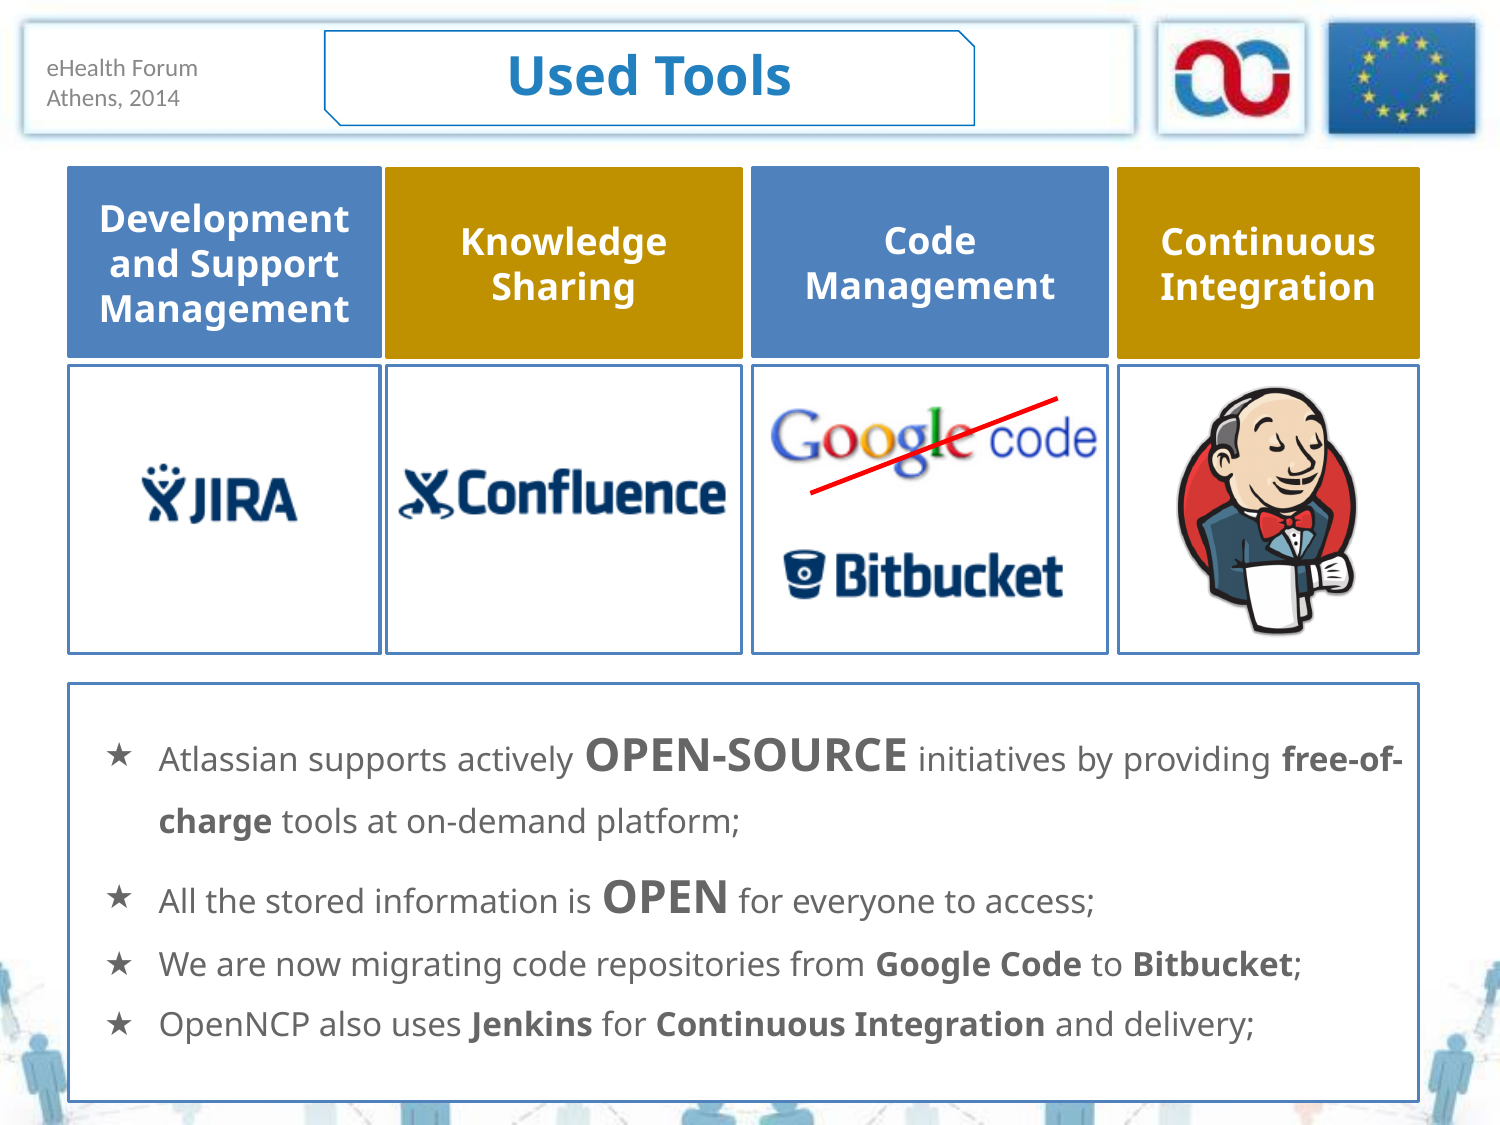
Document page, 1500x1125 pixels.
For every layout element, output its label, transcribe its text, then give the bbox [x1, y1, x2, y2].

text_box Knowledge Sharing [386, 168, 742, 358]
text_box Code Management [752, 167, 1108, 357]
text_box Atlassian supports actively OPEN-SOURCE initiatives by providing free-of-charge tools at on-demand platform; All the stored information is OPEN for everyone to access; We are now migrating code repositories from Google Code to Bitbucket; OpenNCP also uses Jenkins for Continuous Integration and delivery; [68, 683, 1419, 1102]
text_box Continuous Integration [1118, 168, 1419, 358]
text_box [761, 377, 1103, 494]
text_box [1118, 365, 1419, 654]
text_box Development and Support Management [68, 167, 381, 357]
picture [0, 0, 1500, 1125]
text_box [68, 365, 381, 654]
text_box [752, 365, 1108, 654]
slide_number eHealth Forum Athens, 2014 [31, 34, 220, 129]
text_box Used Tools [324, 30, 975, 126]
text_box [386, 365, 742, 654]
